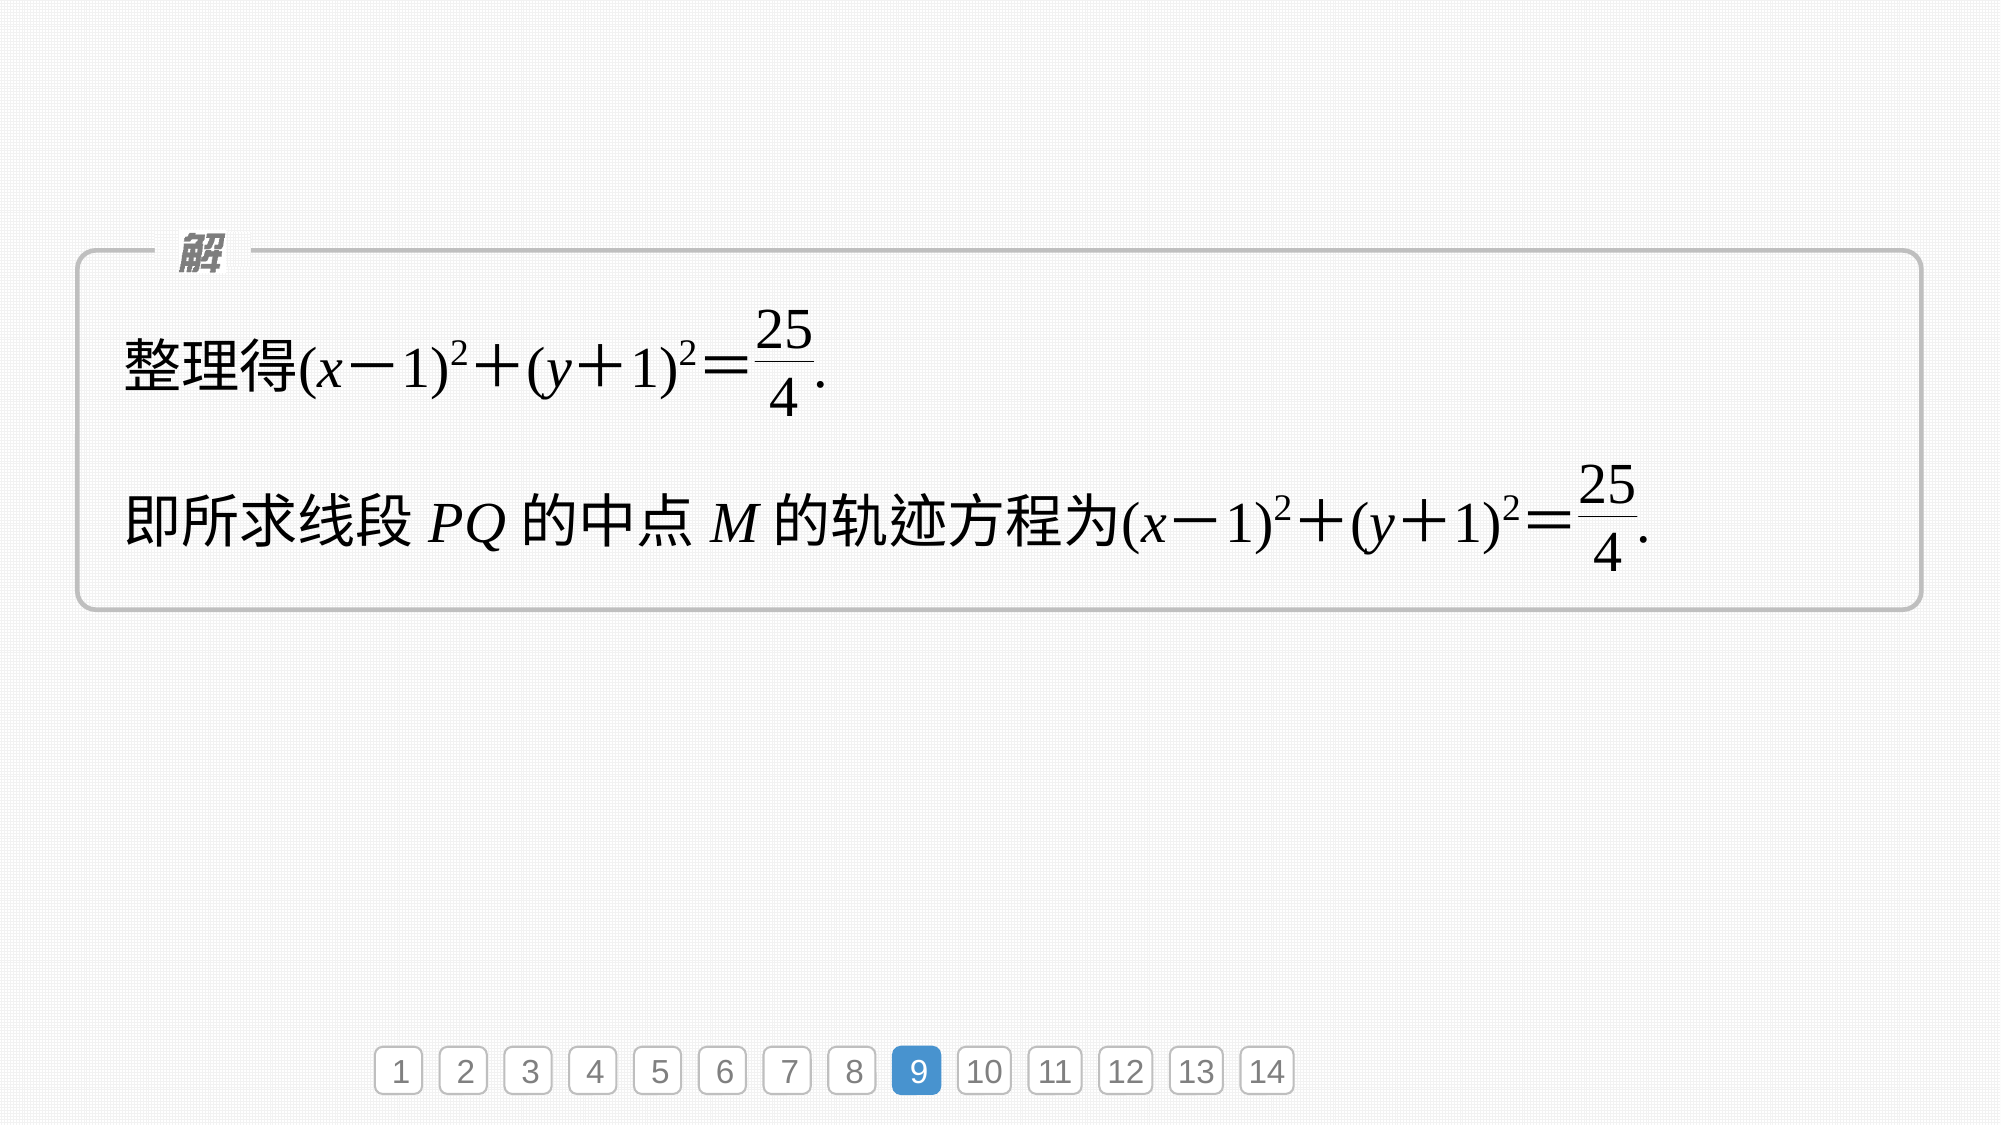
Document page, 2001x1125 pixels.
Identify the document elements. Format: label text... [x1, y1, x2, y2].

text_box 5 [632, 1045, 683, 1096]
text_box 4 [568, 1045, 618, 1096]
text_box 10 [956, 1045, 1012, 1096]
text_box 2 [438, 1045, 488, 1096]
text_box 3 [503, 1045, 553, 1096]
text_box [77, 230, 1922, 610]
text_box 13 [1168, 1045, 1225, 1096]
text_box 1 [373, 1045, 424, 1096]
text_box 6 [697, 1045, 748, 1096]
text_box 11 [1027, 1045, 1083, 1096]
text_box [123, 436, 1886, 610]
text_box 7 [762, 1045, 812, 1096]
text_box 8 [827, 1045, 877, 1096]
text_box 12 [1098, 1045, 1154, 1096]
text_box 14 [1239, 1045, 1295, 1096]
text_box 9 [891, 1045, 942, 1096]
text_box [123, 281, 1886, 436]
